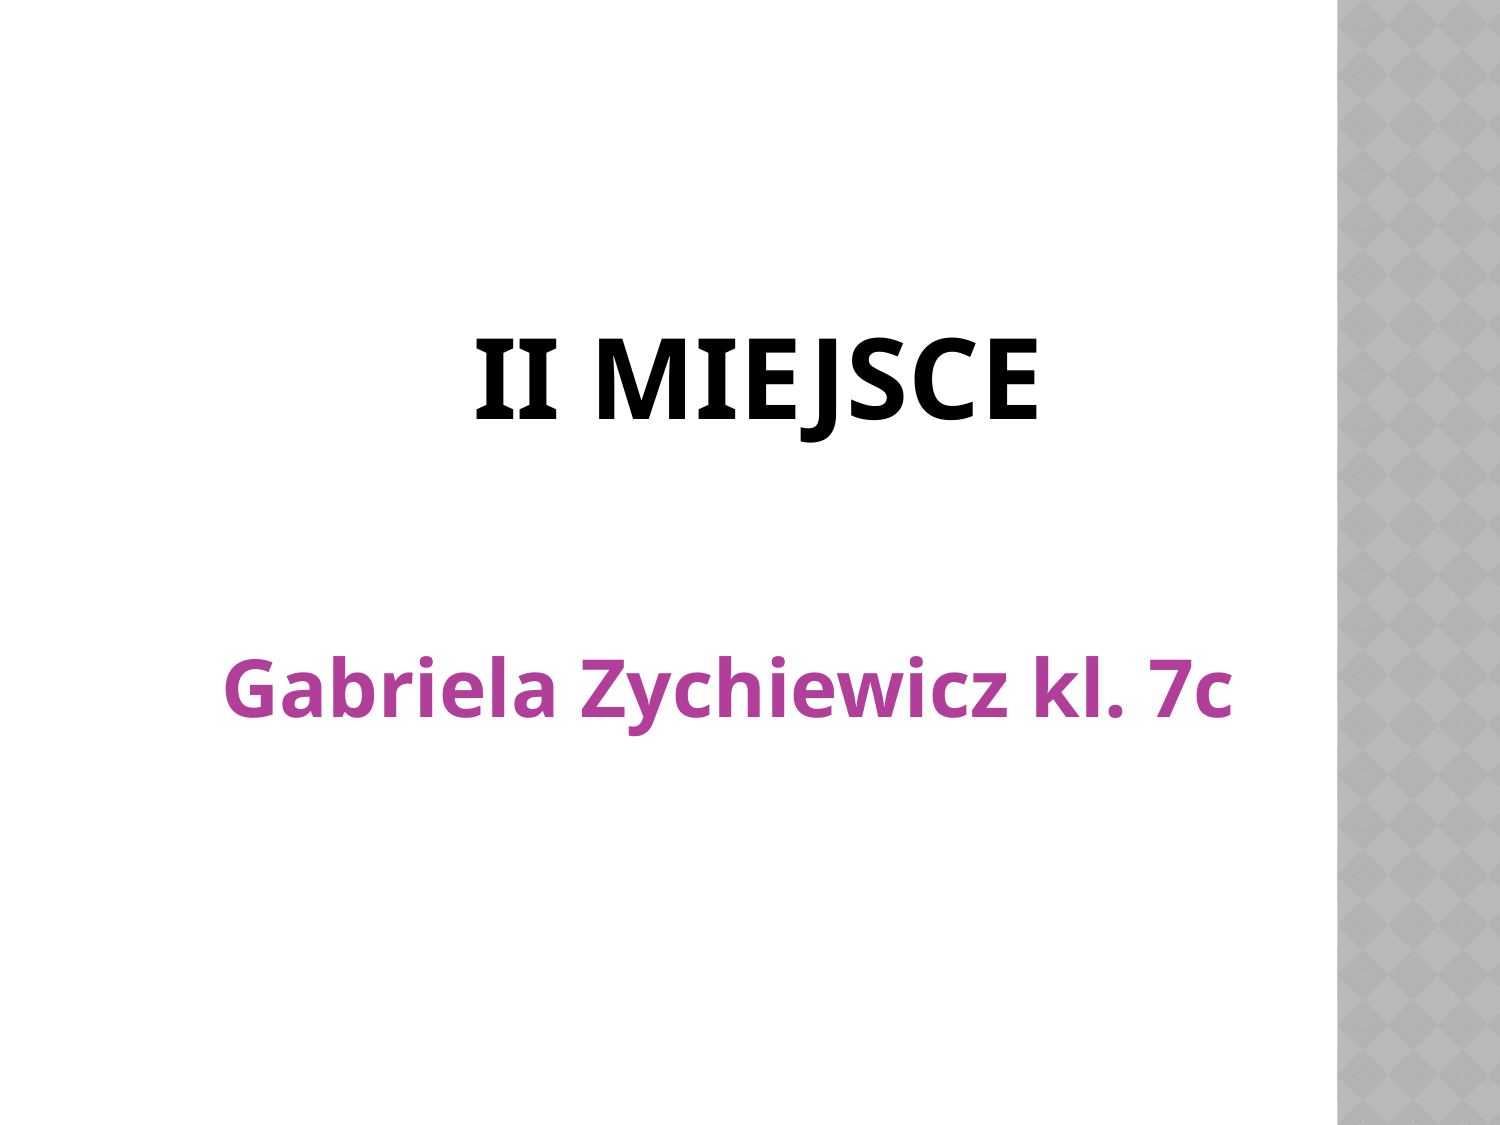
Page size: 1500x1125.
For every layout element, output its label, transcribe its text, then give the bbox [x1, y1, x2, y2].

text_box Gabriela Zychiewicz kl. 7c [206, 586, 1282, 785]
title II miejsce [465, 243, 1058, 443]
